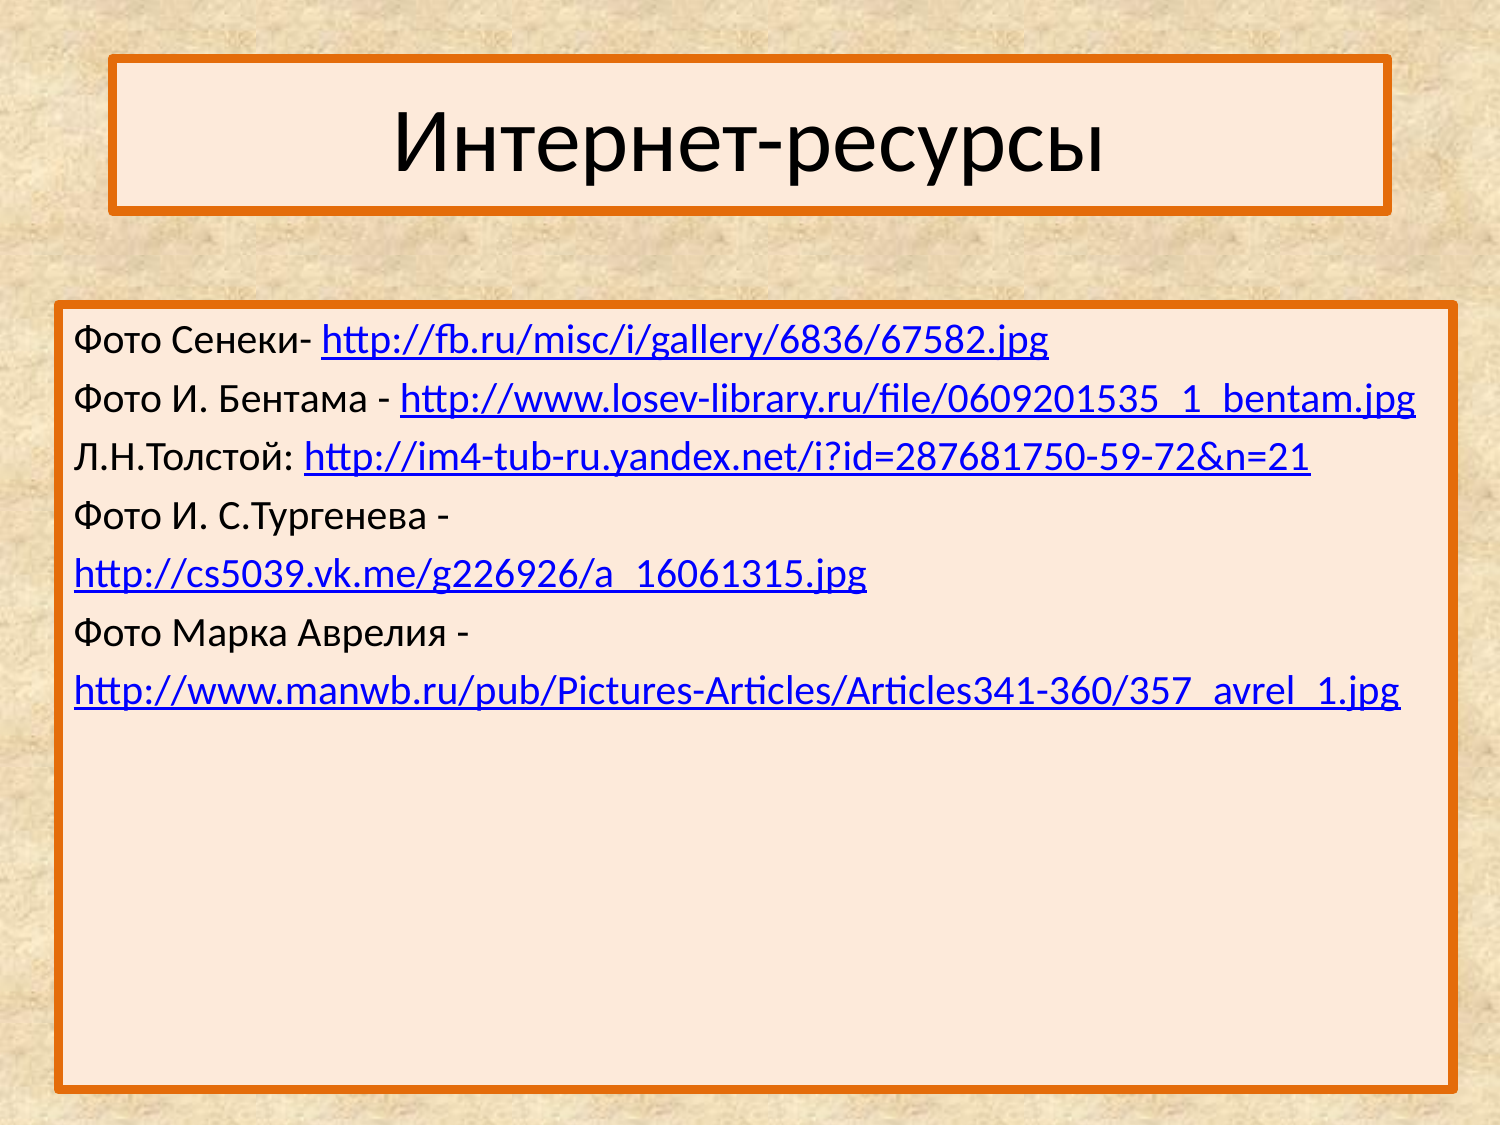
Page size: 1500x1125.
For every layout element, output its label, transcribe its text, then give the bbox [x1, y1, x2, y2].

picture [0, 0, 1500, 1125]
title Интернет-ресурсы [112, 58, 1388, 211]
subtitle Фото Сенеки- http://fb.ru/misc/i/gallery/6836/67582.jpg Фото И. Бентама - http://www.losev-library.ru/file/0609201535_1_bentam.jpg Л.Н.Толстой: http://im4-tub-ru.yandex.net/i?id=287681750-59-72&n=21 Фото И. С.Тургенева - http://cs5039.vk.me/g226926/a_16061315.jpg Фото Марка Аврелия - http://www.manwb.ru/pub/Pictures-Articles/Articles341-360/357_avrel_1.jpg [58, 304, 1454, 1090]
